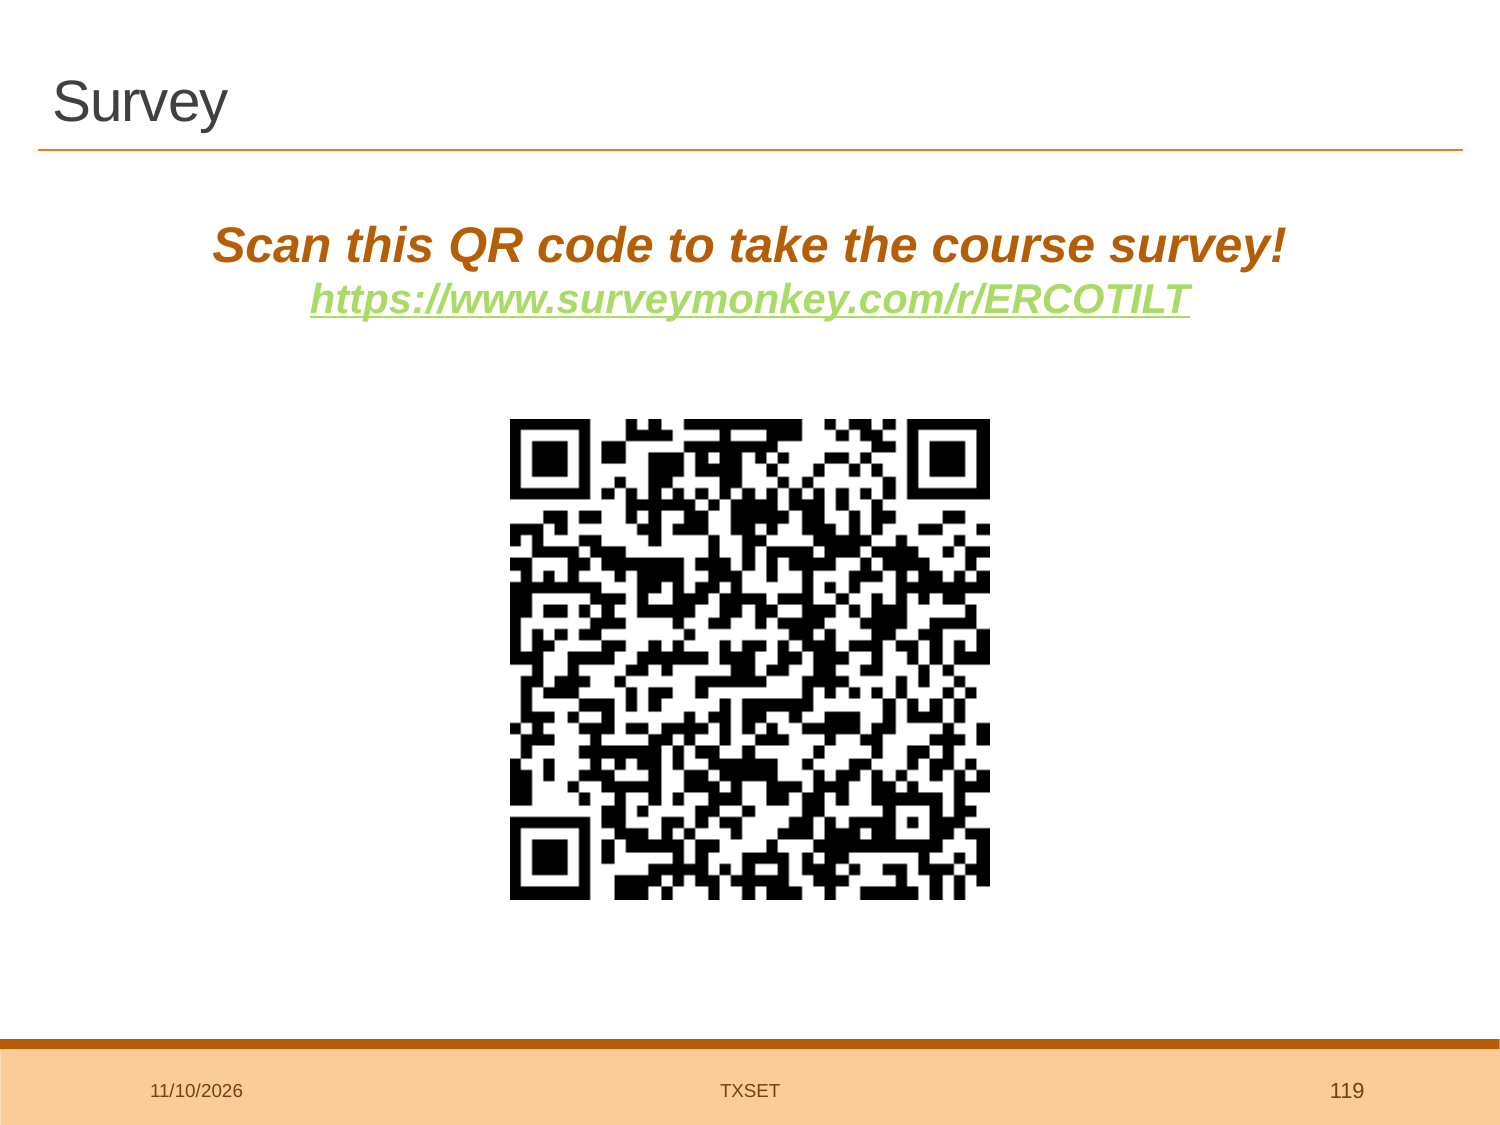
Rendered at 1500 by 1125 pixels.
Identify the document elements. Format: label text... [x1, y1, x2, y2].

footer TxSET [453, 1059, 1047, 1120]
title Survey [37, 37, 1275, 141]
text_box Scan this QR code to take the course survey! https://www.surveymonkey.com/r/ERCOTILT [121, 204, 1379, 330]
picture [509, 419, 991, 901]
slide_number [135, 1059, 440, 1120]
slide_number 119 [1218, 1059, 1380, 1120]
